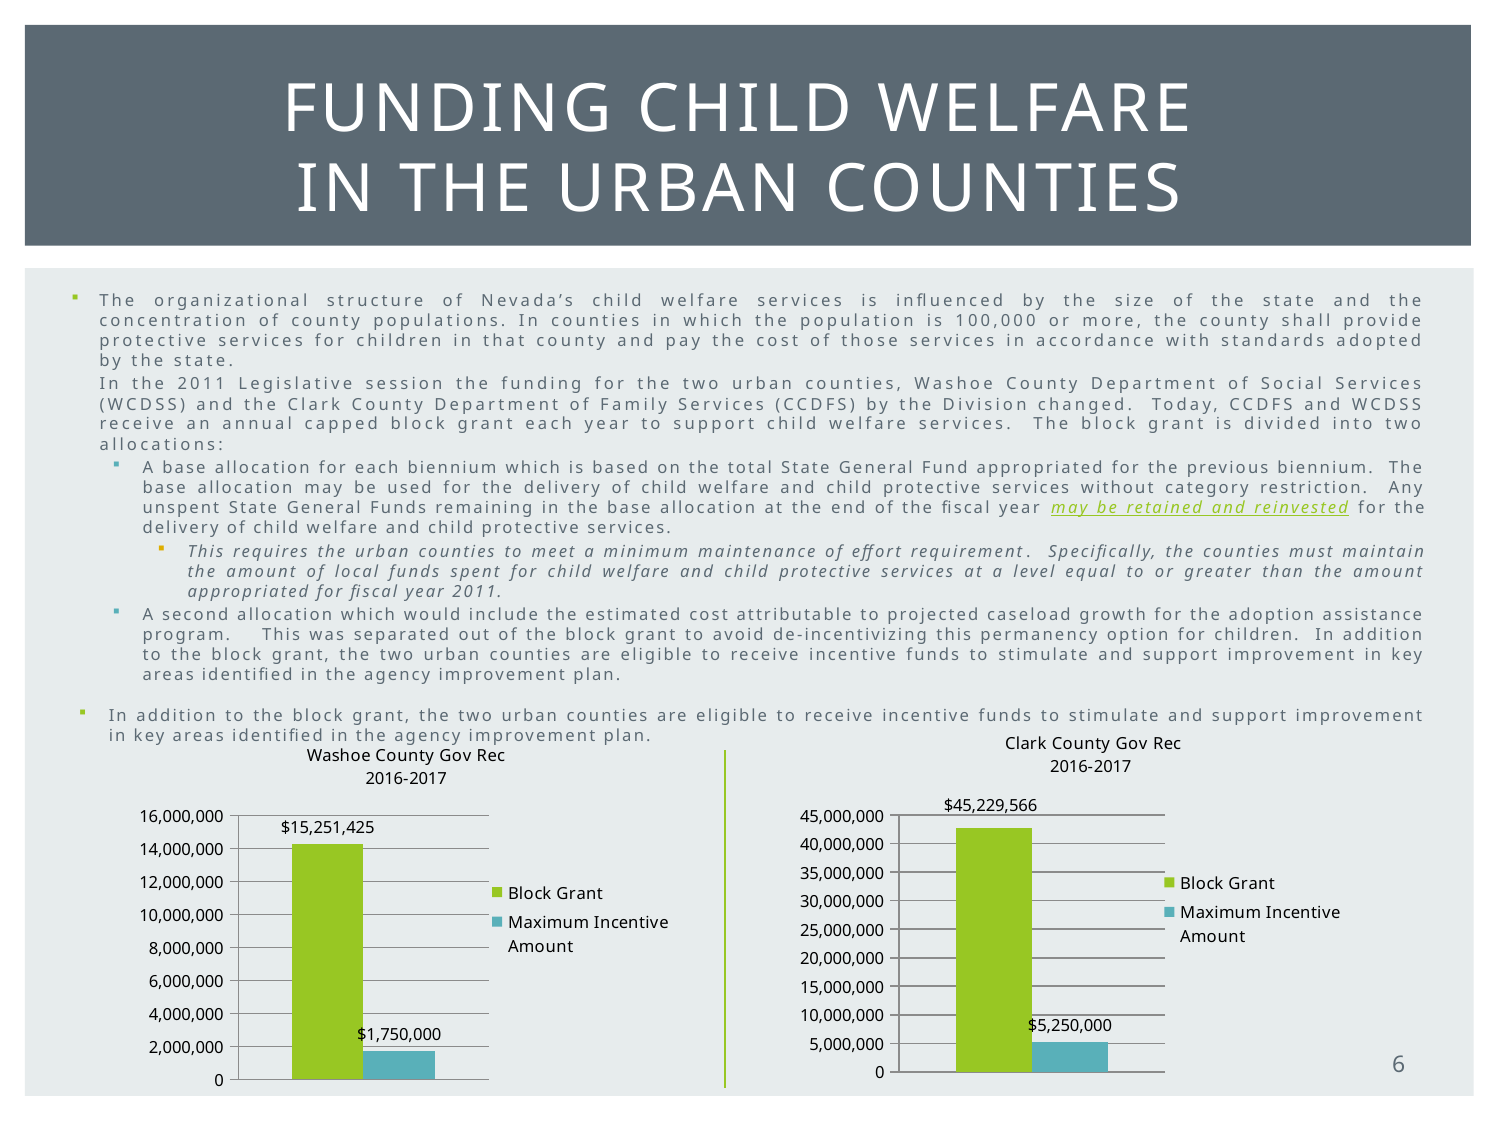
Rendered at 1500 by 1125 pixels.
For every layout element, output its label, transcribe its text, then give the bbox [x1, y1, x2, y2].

list The organizational structure of Nevada’s child welfare services is influenced by the size of the state and the concentration of county populations. In counties in which the population is 100,000 or more, the county shall provide protective services for children in that county and pay the cost of those services in accordance with standards adopted by the state. In the 2011 Legislative session the funding for the two urban counties, Washoe County Department of Social Services (WCDSS) and the Clark County Department of Family Services (CCDFS) by the Division changed. Today, CCDFS and WCDSS receive an annual capped block grant each year to support child welfare services. The block grant is divided into two allocations: A base allocation for each biennium which is based on the total State General Fund appropriated for the previous biennium. The base allocation may be used for the delivery of child welfare and child protective services without category restriction. Any unspent State General Funds remaining in the base allocation at the end of the fiscal year may be retained and reinvested for the delivery of child welfare and child protective services. This requires the urban counties to meet a minimum maintenance of effort requirement. Specifically, the counties must maintain the amount of local funds spent for child welfare and child protective services at a level equal to or greater than the amount appropriated for fiscal year 2011. A second allocation which would include the estimated cost attributable to projected caseload growth for the adoption assistance program. This was separated out of the block grant to avoid de-incentivizing this permanency option for children. In addition to the block grant, the two urban counties are eligible to receive incentive funds to stimulate and support improvement in key areas identified in the agency improvement plan. In addition to the block grant, the two urban counties are eligible to receive incentive funds to stimulate and support improvement in key areas identified in the agency improvement plan. [37, 281, 1442, 1005]
chart [799, 724, 1360, 1093]
slide_number 6 [1363, 1041, 1448, 1089]
chart [137, 737, 688, 1101]
title Funding child welfare in the urban counties [62, 58, 1438, 232]
